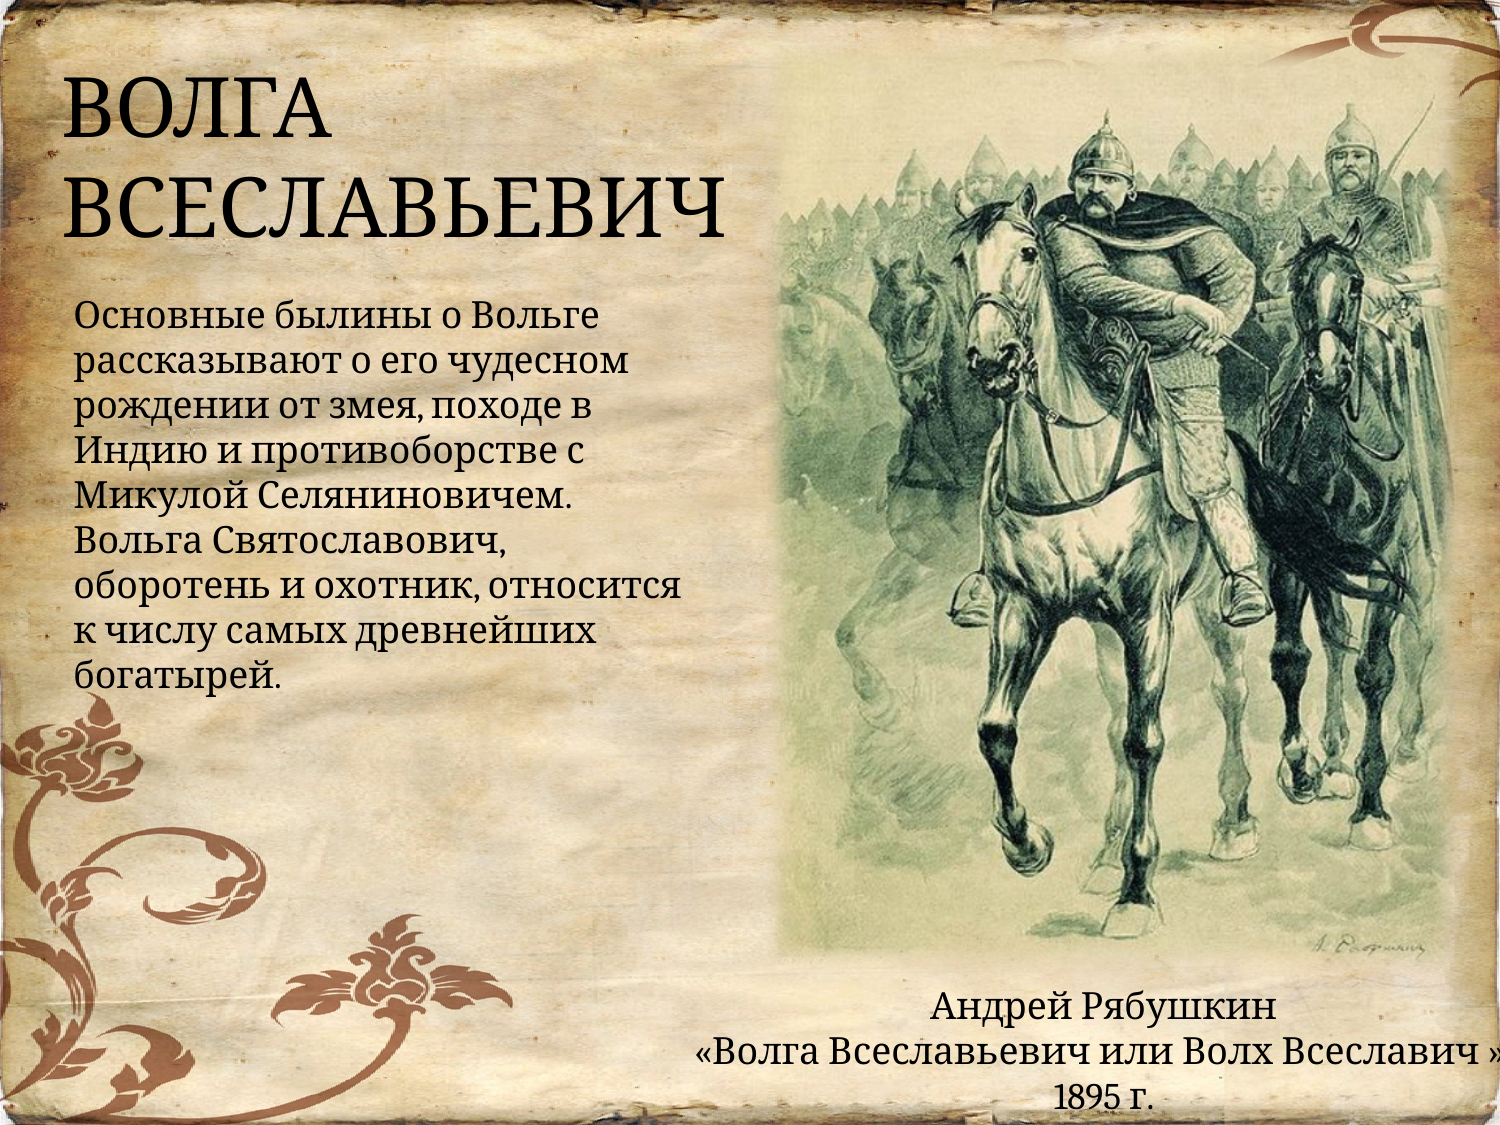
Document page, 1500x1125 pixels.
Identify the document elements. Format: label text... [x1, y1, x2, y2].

text_box ВОЛГА ВСЕСЛАВЬЕВИЧ [46, 46, 756, 262]
text_box Андрей Рябушкин «Волга Всеславьевич или Волх Всеславич », 1895 г. [678, 974, 1500, 1124]
picture [0, 0, 1500, 1125]
text_box Основные былины о Вольге рассказывают о его чудесном рождении от змея, походе в Индию и противоборстве с Микулой Селяниновичем. Вольга Святославович, оборотень и охотник, относится к числу самых древнейших богатырей. [58, 284, 721, 704]
